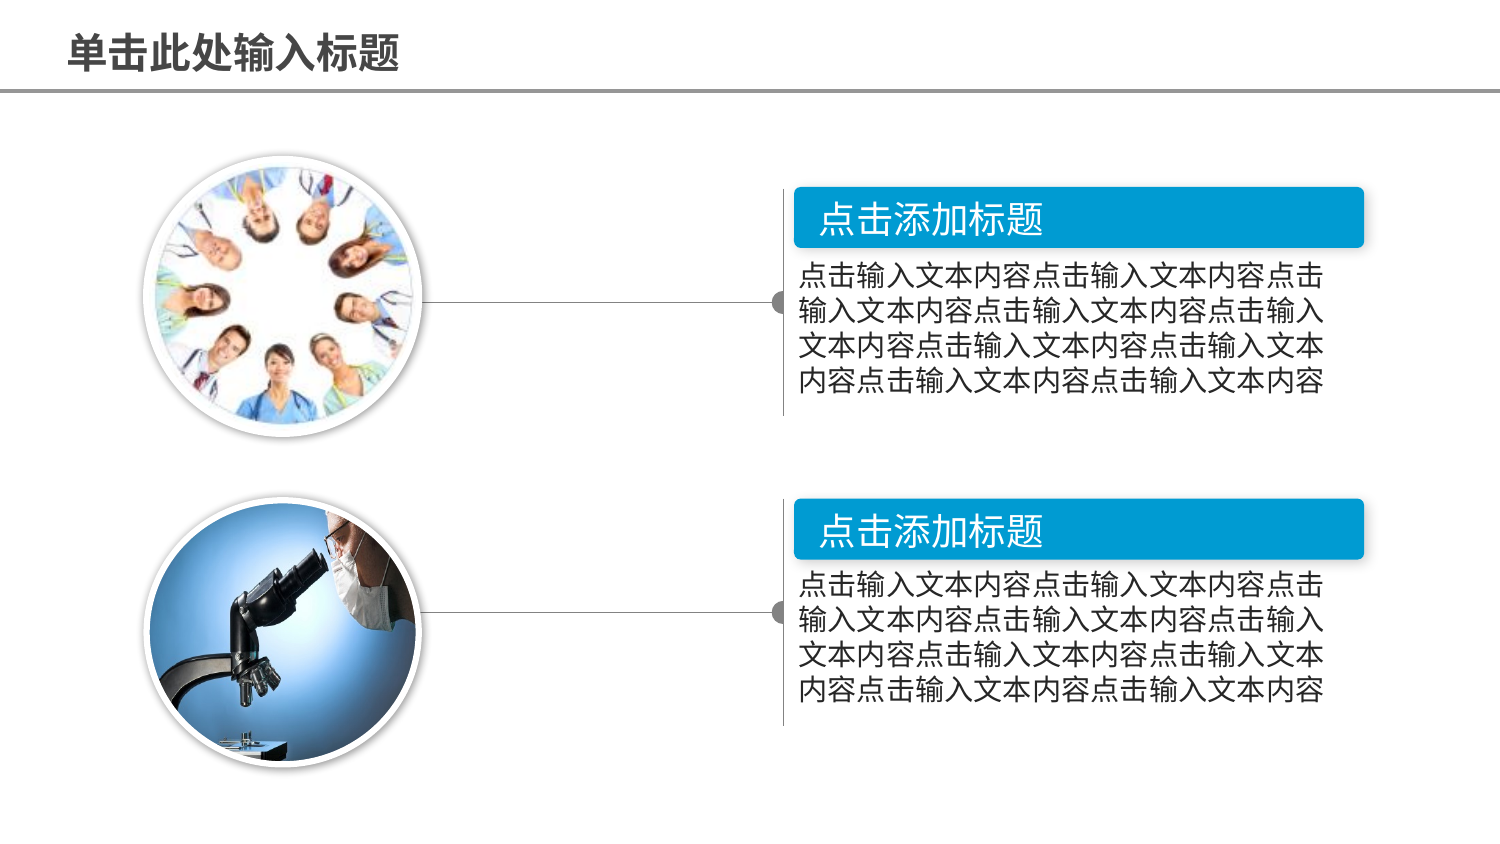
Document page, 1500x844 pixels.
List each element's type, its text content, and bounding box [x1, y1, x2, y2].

text_box 单击此处输入标题 [51, 9, 443, 85]
picture [146, 499, 419, 765]
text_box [786, 498, 1368, 716]
picture [145, 158, 420, 435]
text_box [783, 186, 1368, 407]
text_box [417, 498, 784, 727]
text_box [424, 188, 784, 417]
